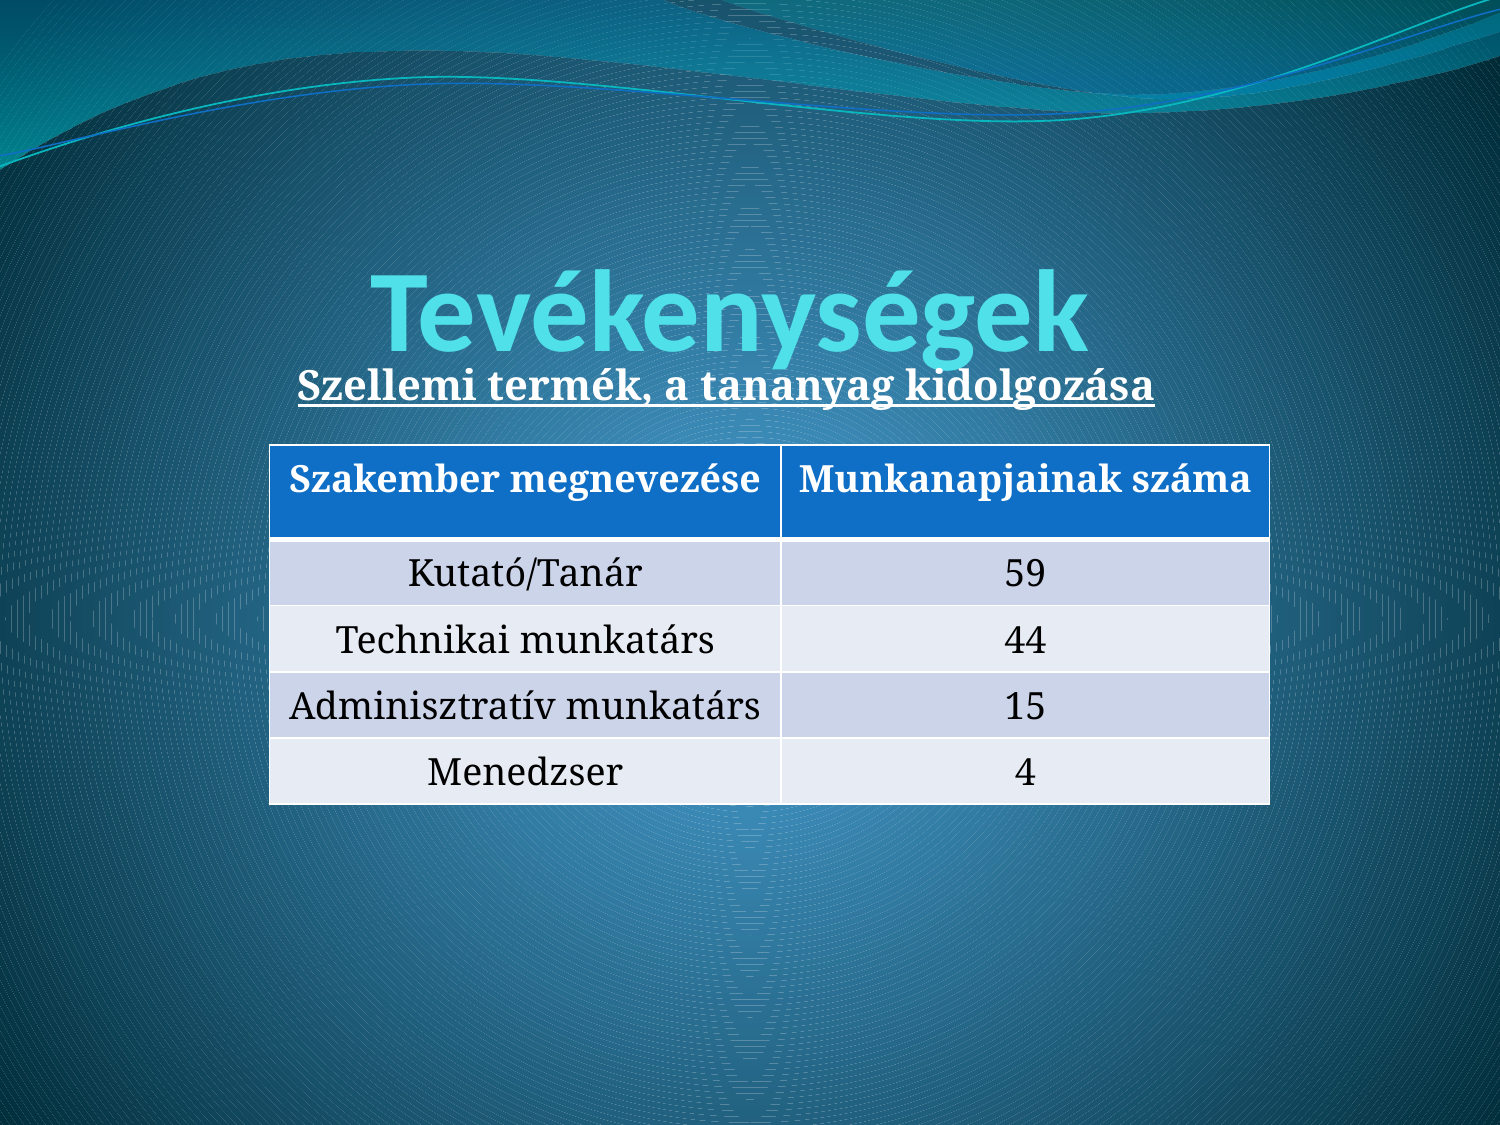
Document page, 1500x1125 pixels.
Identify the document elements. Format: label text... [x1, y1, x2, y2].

table_cell Adminisztratív munkatárs [270, 673, 780, 737]
table_header Munkanapjainak száma [782, 446, 1269, 537]
table_cell 44 [782, 606, 1269, 671]
table_cell 4 [782, 739, 1269, 803]
title Tevékenységek [87, 224, 1376, 351]
table_cell Kutató/Tanár [270, 542, 780, 605]
table_cell 59 [782, 542, 1269, 605]
subtitle Szellemi termék, a tananyag kidolgozása [87, 351, 1376, 1055]
table_cell 15 [782, 673, 1269, 737]
table_header Szakember megnevezése [270, 446, 780, 537]
table_cell Technikai munkatárs [270, 606, 780, 671]
table_cell Menedzser [270, 739, 780, 803]
